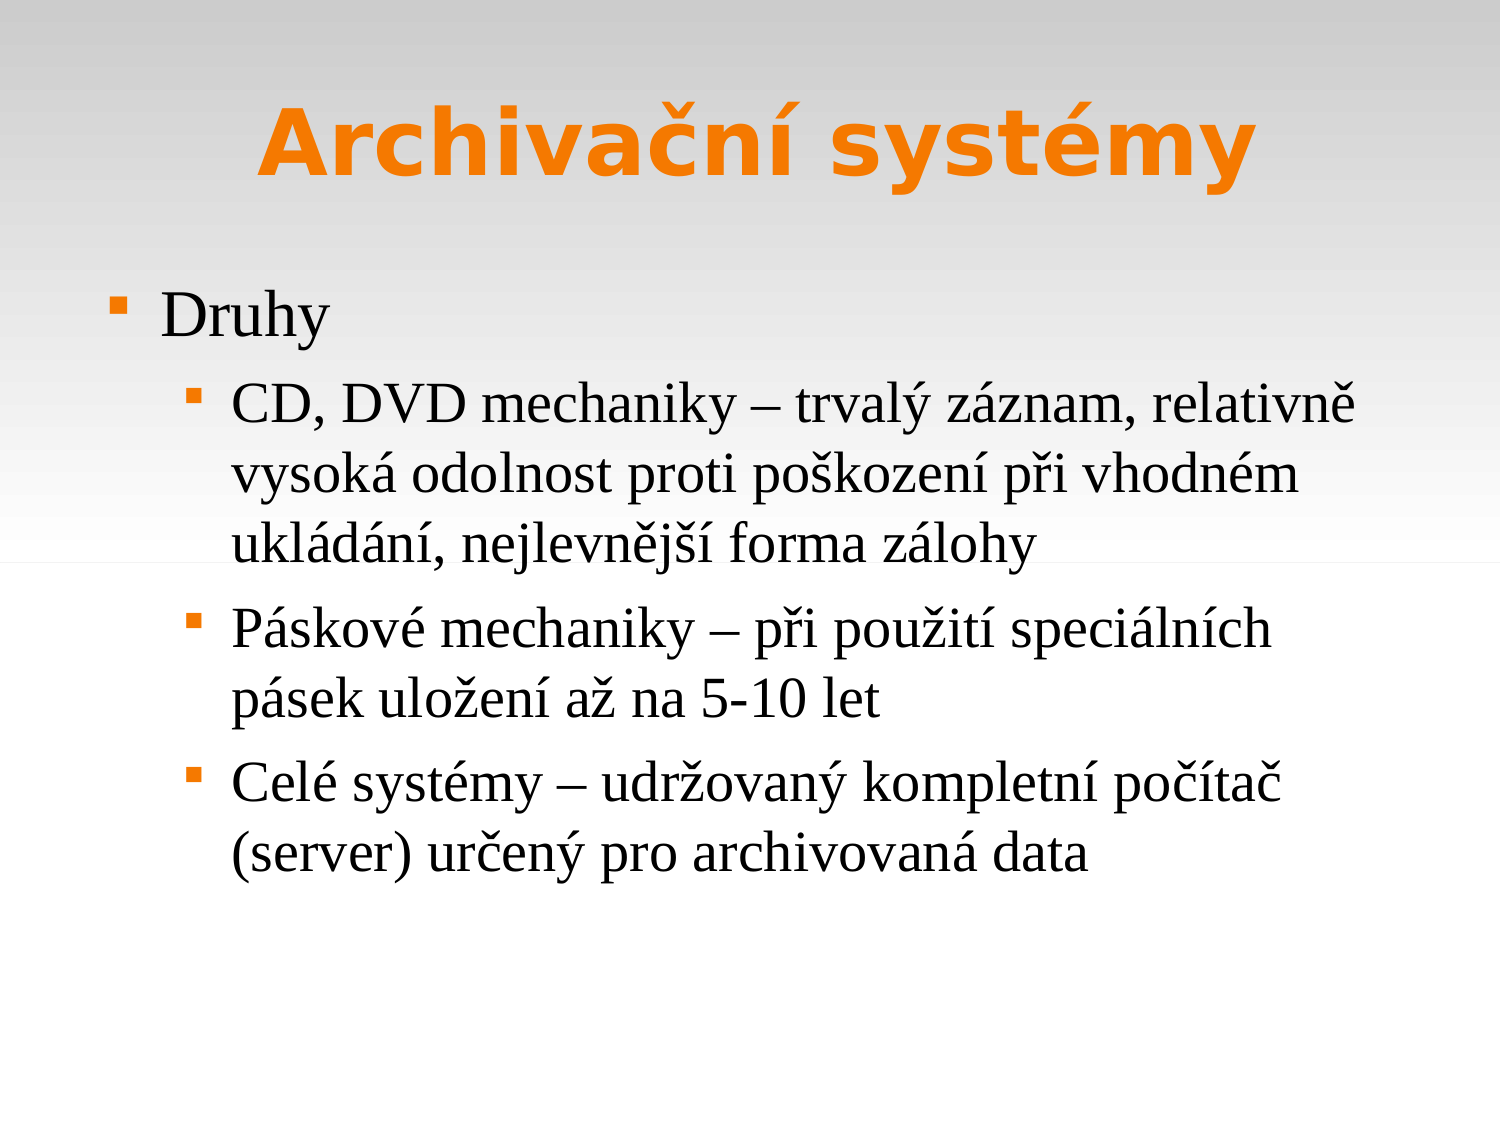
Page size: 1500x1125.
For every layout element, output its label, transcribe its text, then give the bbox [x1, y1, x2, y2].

text_box Archivační systémy [74, 45, 1425, 233]
text_box Druhy CD, DVD mechaniky – trvalý záznam, relativně vysoká odolnost proti poškození při vhodném ukládání, nejlevnější forma zálohy Páskové mechaniky – při použití speciálních pásek uložení až na 5-10 let Celé systémy – udržovaný kompletní počítač (server) určený pro archivovaná data [74, 262, 1425, 1031]
